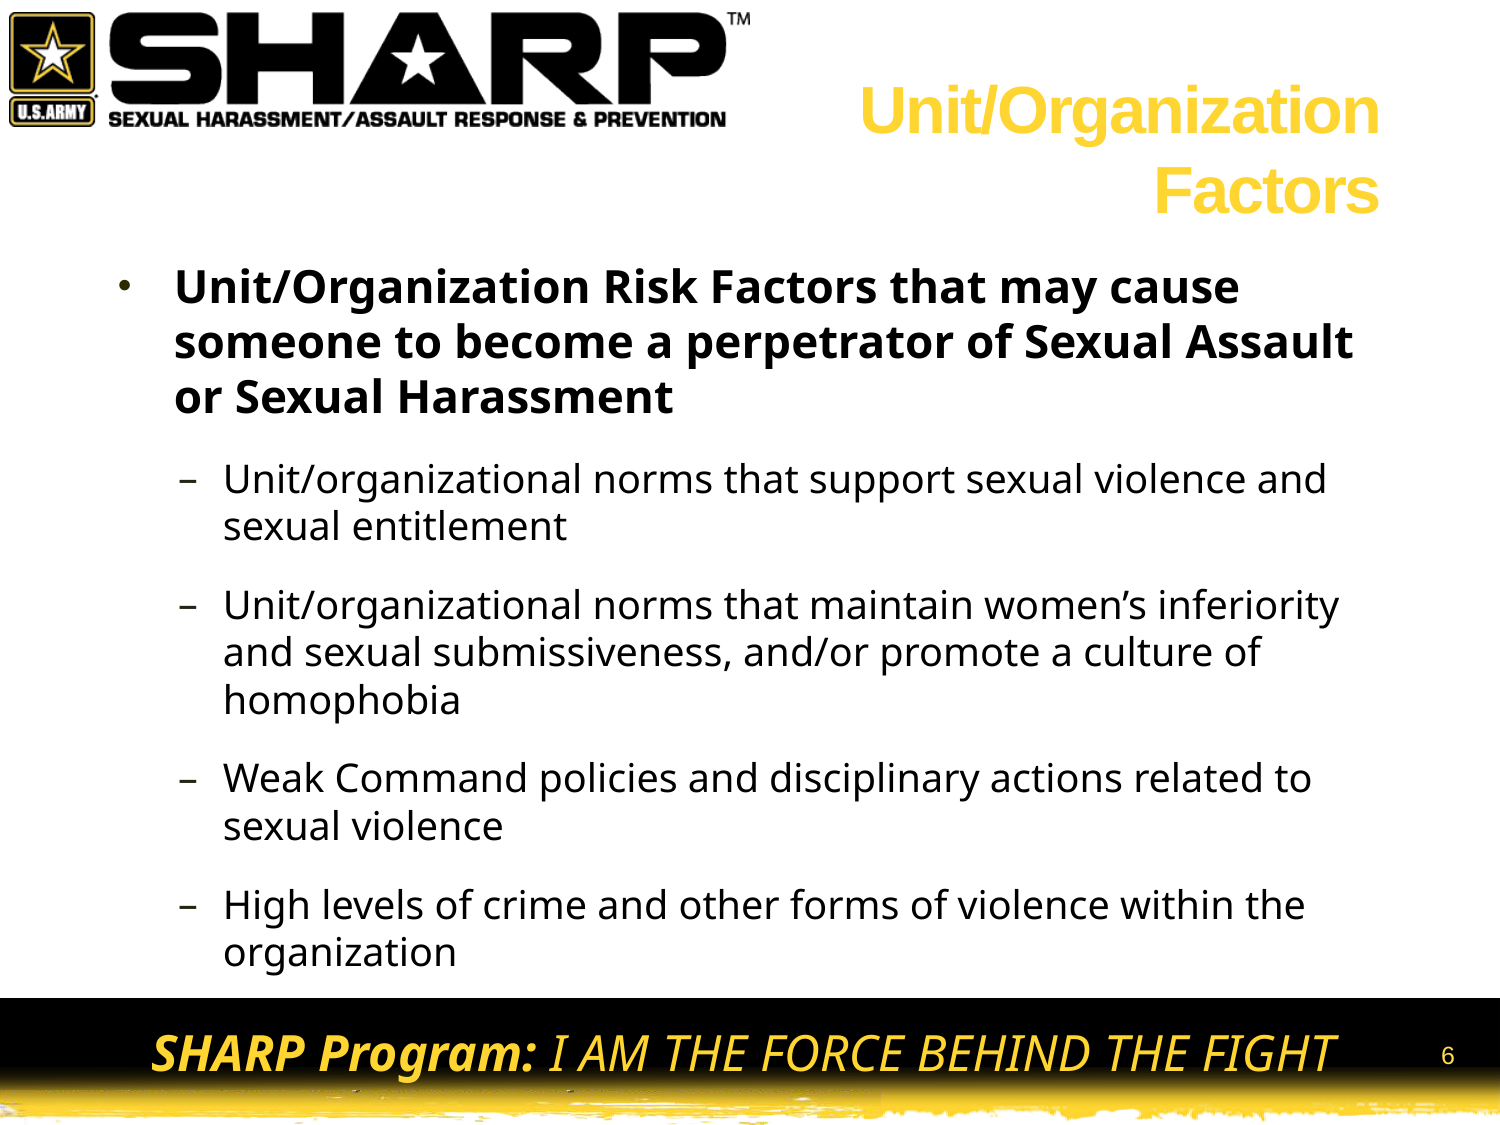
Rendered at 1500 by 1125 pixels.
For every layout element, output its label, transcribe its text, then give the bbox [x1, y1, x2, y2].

list Unit/Organization Risk Factors that may cause someone to become a perpetrator of Sexual Assault or Sexual Harassment Unit/organizational norms that support sexual violence and sexual entitlement Unit/organizational norms that maintain women’s inferiority and sexual submissiveness, and/or promote a culture of homophobia Weak Command policies and disciplinary actions related to sexual violence High levels of crime and other forms of violence within the organization [103, 249, 1397, 964]
picture [0, 998, 1500, 1125]
picture [9, 12, 750, 127]
title Unit/Organization Factors [103, 59, 1397, 249]
